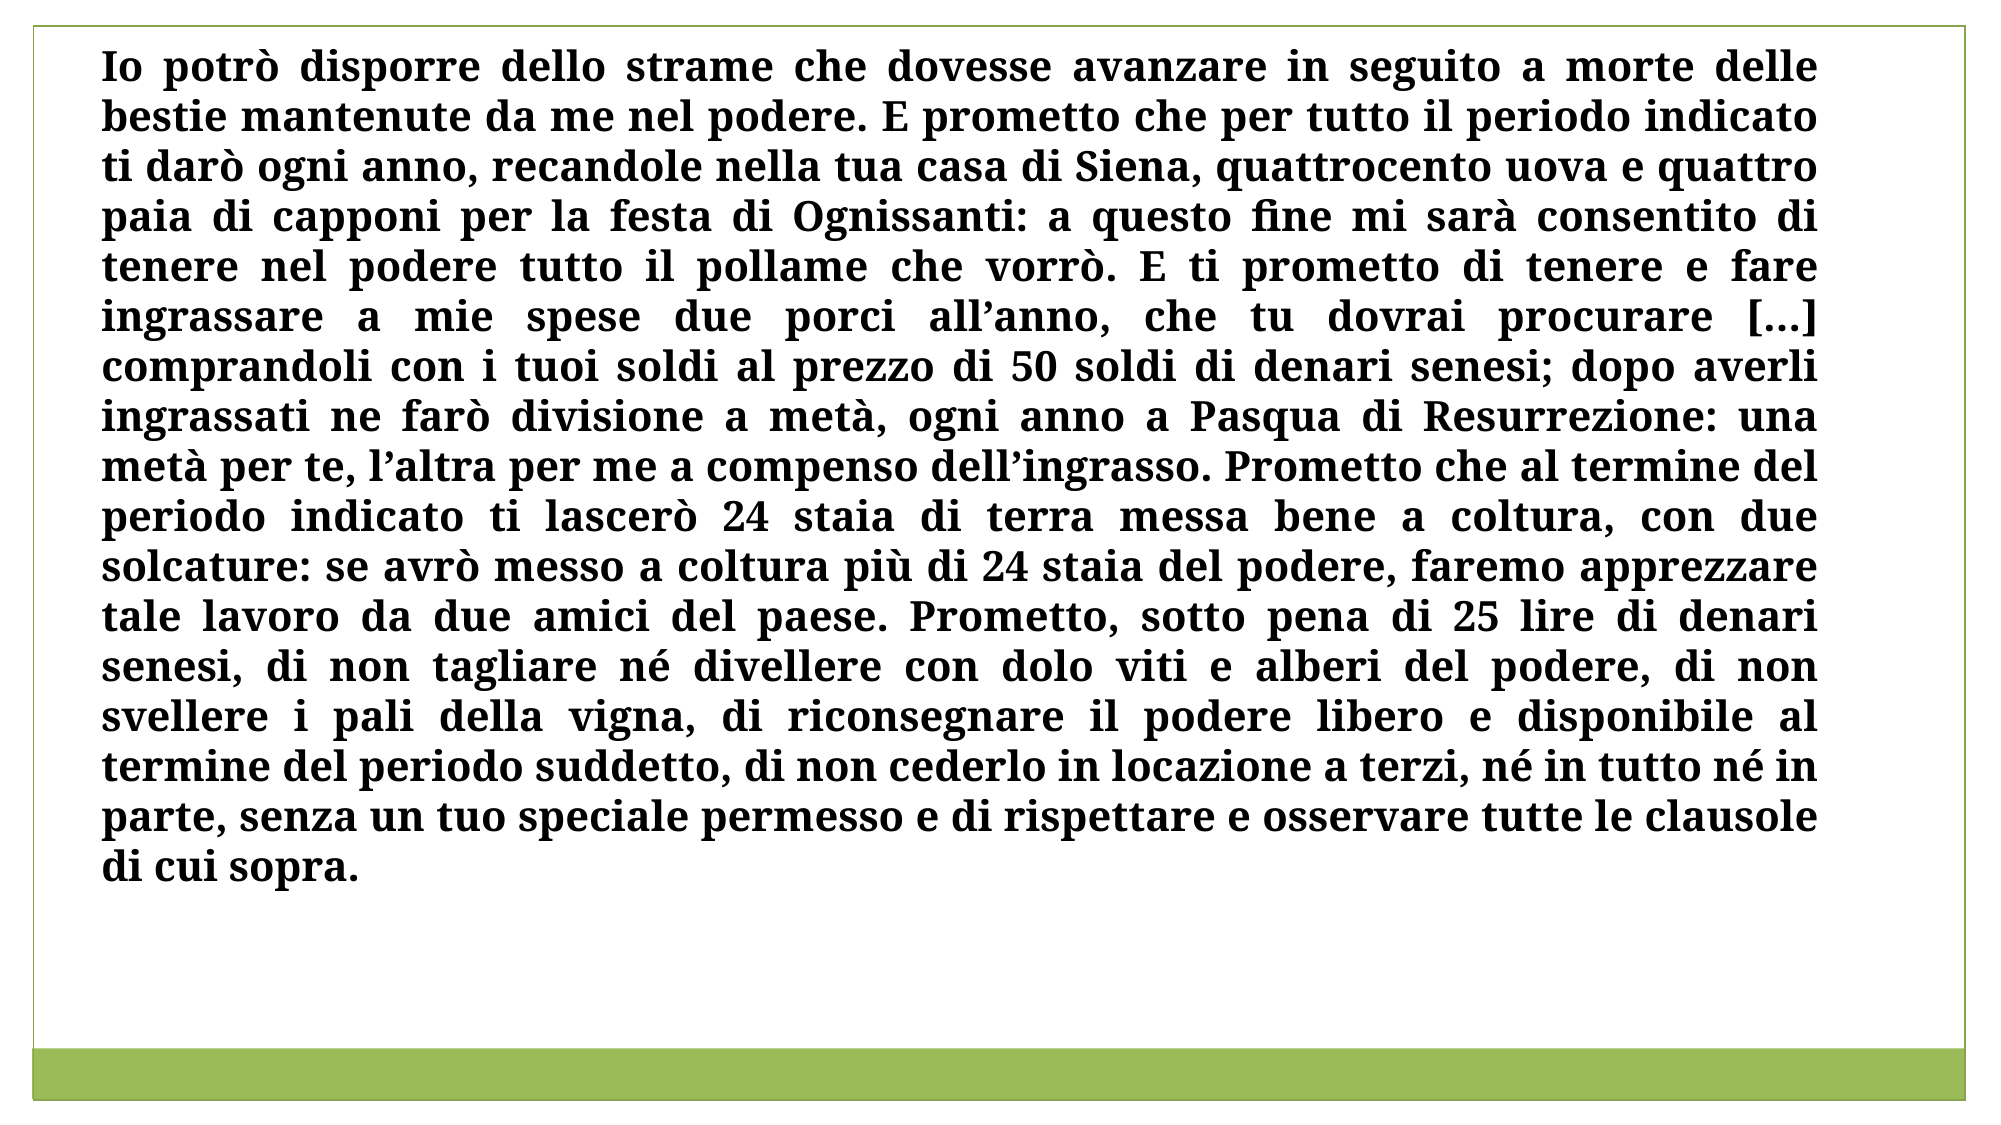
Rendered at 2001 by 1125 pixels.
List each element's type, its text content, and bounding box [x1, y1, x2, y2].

text_box Io potrò disporre dello strame che dovesse avanzare in seguito a morte delle bestie mantenute da me nel podere. E prometto che per tutto il periodo indicato ti darò ogni anno, recandole nella tua casa di Siena, quattrocento uova e quattro paia di capponi per la festa di Ognissanti: a questo fine mi sarà consentito di tenere nel podere tutto il pollame che vorrò. E ti prometto di tenere e fare ingrassare a mie spese due porci all’anno, che tu dovrai procurare […] comprandoli con i tuoi soldi al prezzo di 50 soldi di denari senesi; dopo averli ingrassati ne farò divisione a metà, ogni anno a Pasqua di Resurrezione: una metà per te, l’altra per me a compenso dell’ingrasso. Prometto che al termine del periodo indicato ti lascerò 24 staia di terra messa bene a coltura, con due solcature: se avrò messo a coltura più di 24 staia del podere, faremo apprezzare tale lavoro da due amici del paese. Prometto, sotto pena di 25 lire di denari senesi, di non tagliare né divellere con dolo viti e alberi del podere, di non svellere i pali della vigna, di riconsegnare il podere libero e disponibile al termine del periodo suddetto, di non cederlo in locazione a terzi, né in tutto né in parte, senza un tuo speciale permesso e di rispettare e osservare tutte le clausole di cui sopra. [86, 32, 1834, 898]
